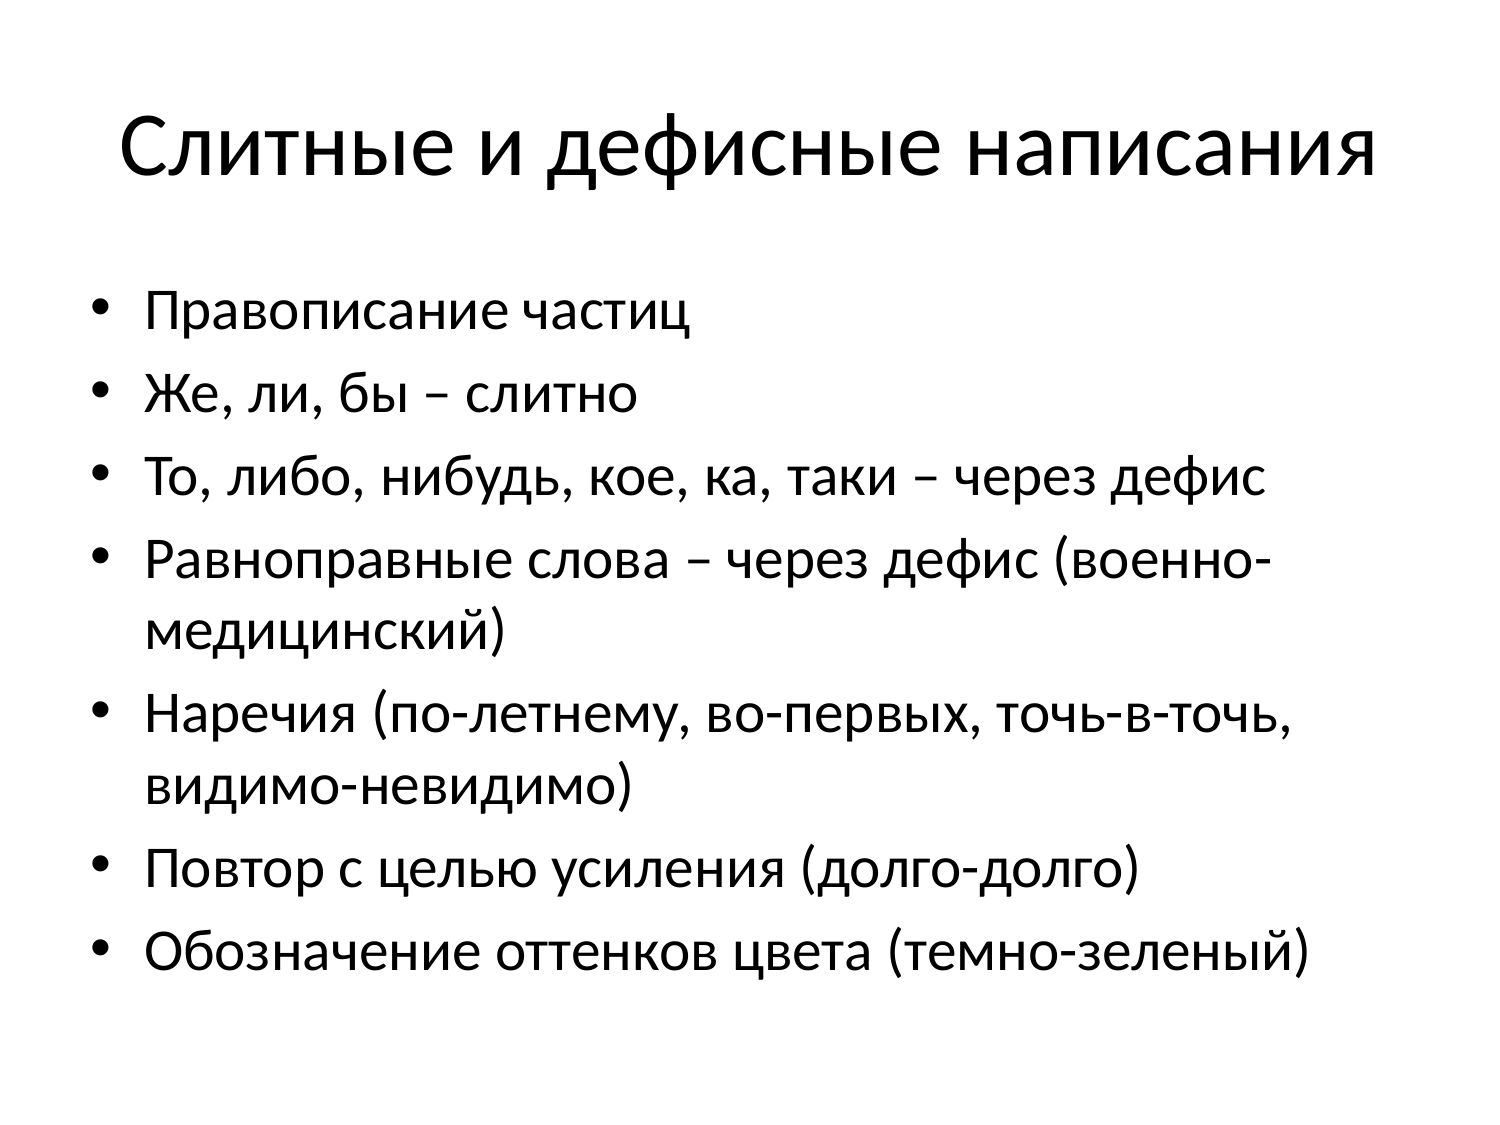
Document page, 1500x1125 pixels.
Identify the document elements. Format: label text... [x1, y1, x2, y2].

title Слитные и дефисные написания [75, 45, 1425, 233]
list Правописание частиц Же, ли, бы – слитно То, либо, нибудь, кое, ка, таки – через дефис Равноправные слова – через дефис (военно-медицинский) Наречия (по-летнему, во-первых, точь-в-точь, видимо-невидимо) Повтор с целью усиления (долго-долго) Обозначение оттенков цвета (темно-зеленый) [75, 262, 1425, 1005]
